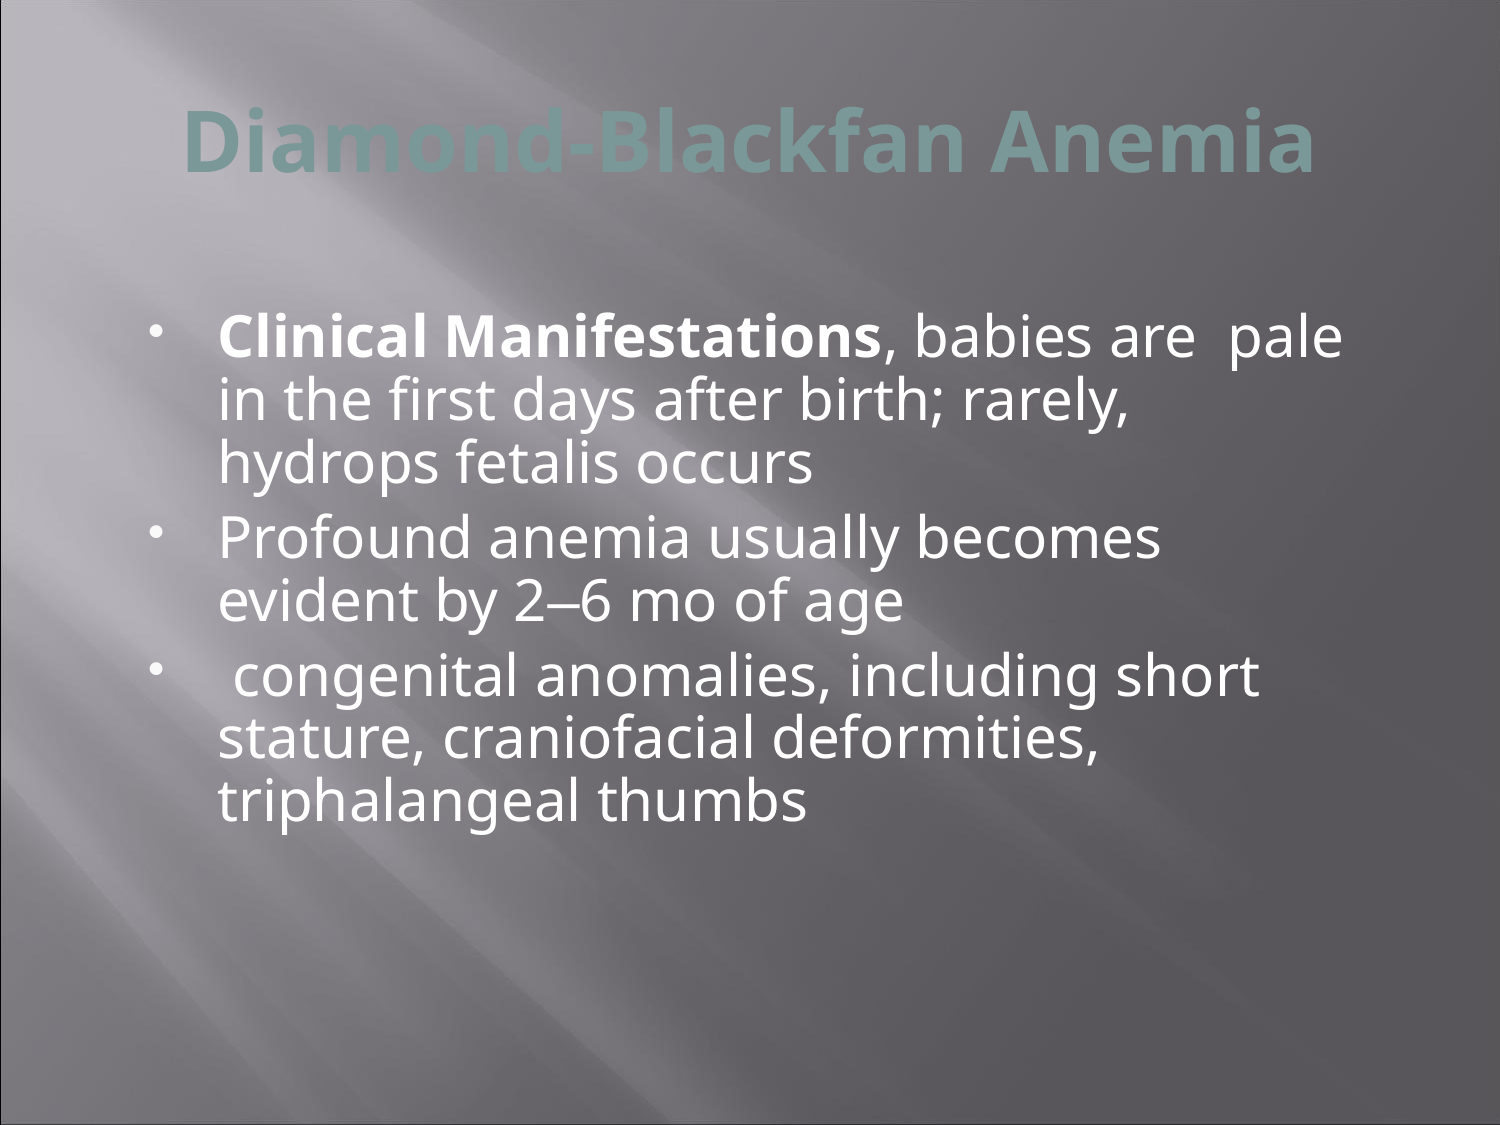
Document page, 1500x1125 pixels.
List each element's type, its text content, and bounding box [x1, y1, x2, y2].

list Clinical Manifestations, babies are pale in the first days after birth; rarely, hydrops fetalis occurs Profound anemia usually becomes evident by 2–6 mo of age congenital anomalies, including short stature, craniofacial deformities, triphalangeal thumbs [112, 299, 1375, 1035]
picture [0, 0, 1500, 1125]
title Diamond-Blackfan Anemia [75, 45, 1425, 233]
